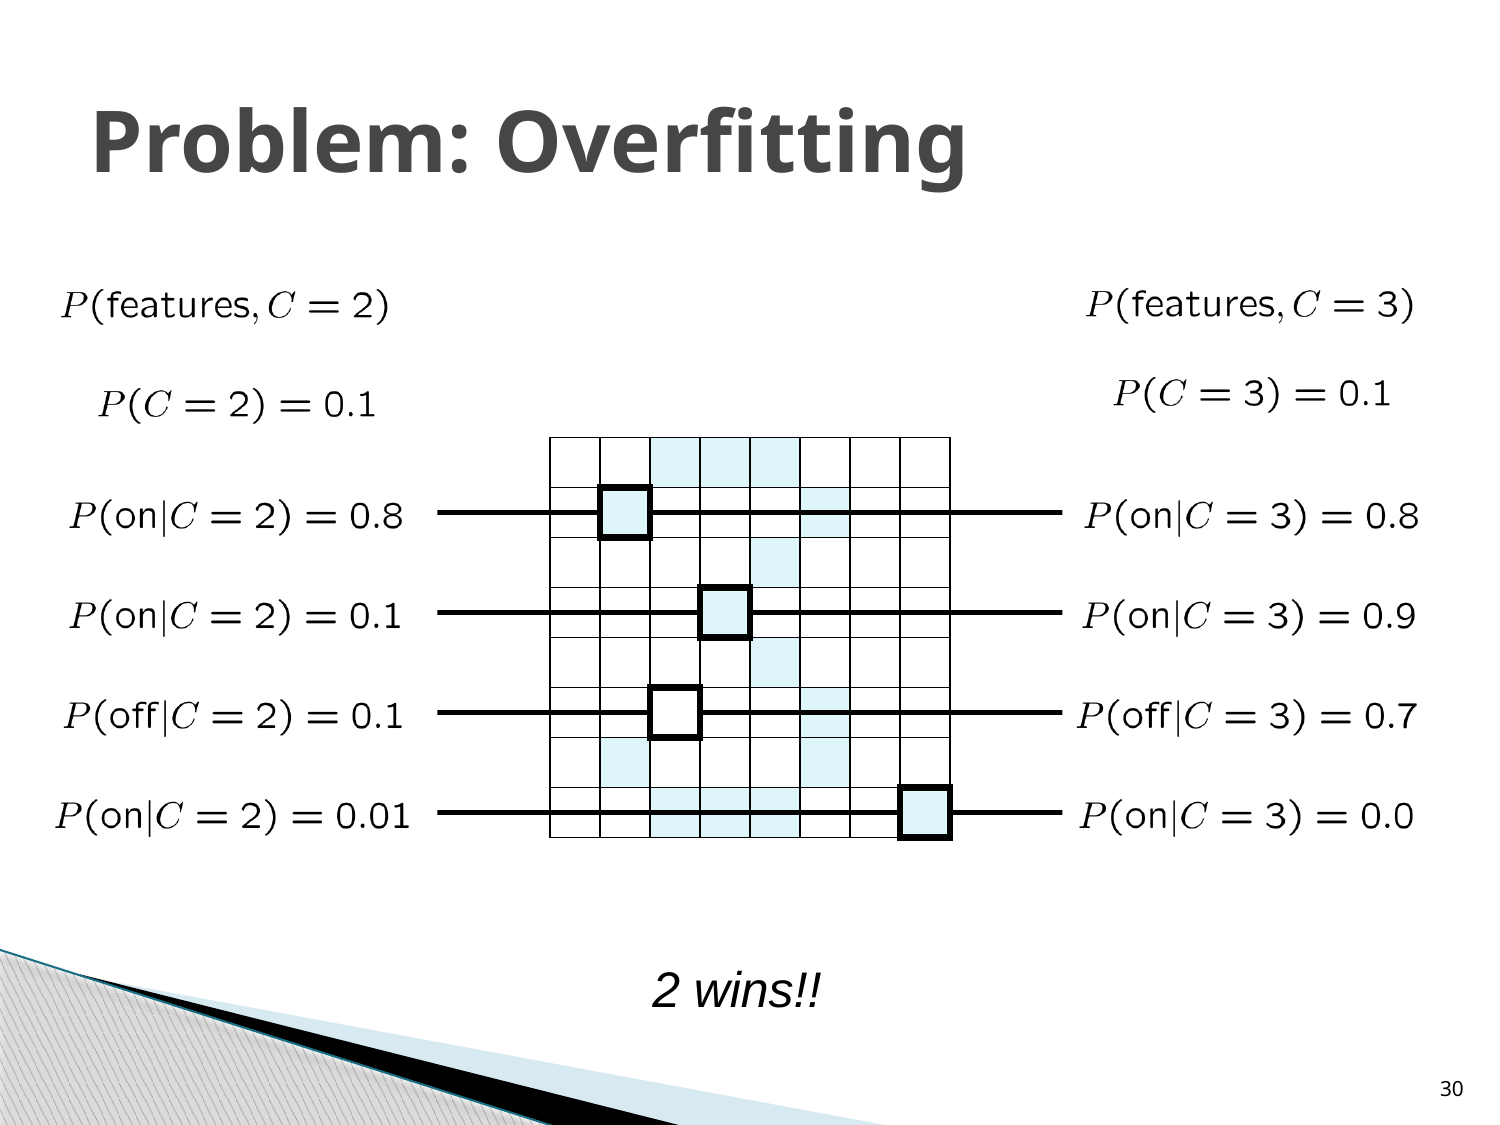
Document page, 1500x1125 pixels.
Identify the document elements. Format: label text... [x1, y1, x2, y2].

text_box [68, 487, 1418, 538]
picture [1084, 287, 1413, 324]
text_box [63, 687, 1417, 738]
title Problem: Overfitting [75, 45, 1425, 233]
picture [1112, 376, 1390, 413]
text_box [53, 787, 1413, 838]
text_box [549, 749, 951, 787]
picture [59, 288, 388, 325]
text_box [549, 549, 951, 587]
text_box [549, 649, 951, 687]
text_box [68, 587, 1416, 638]
slide_number 30 [1418, 1051, 1479, 1112]
picture [97, 387, 376, 424]
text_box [549, 437, 951, 487]
text_box 2 wins!! [637, 949, 1000, 1025]
